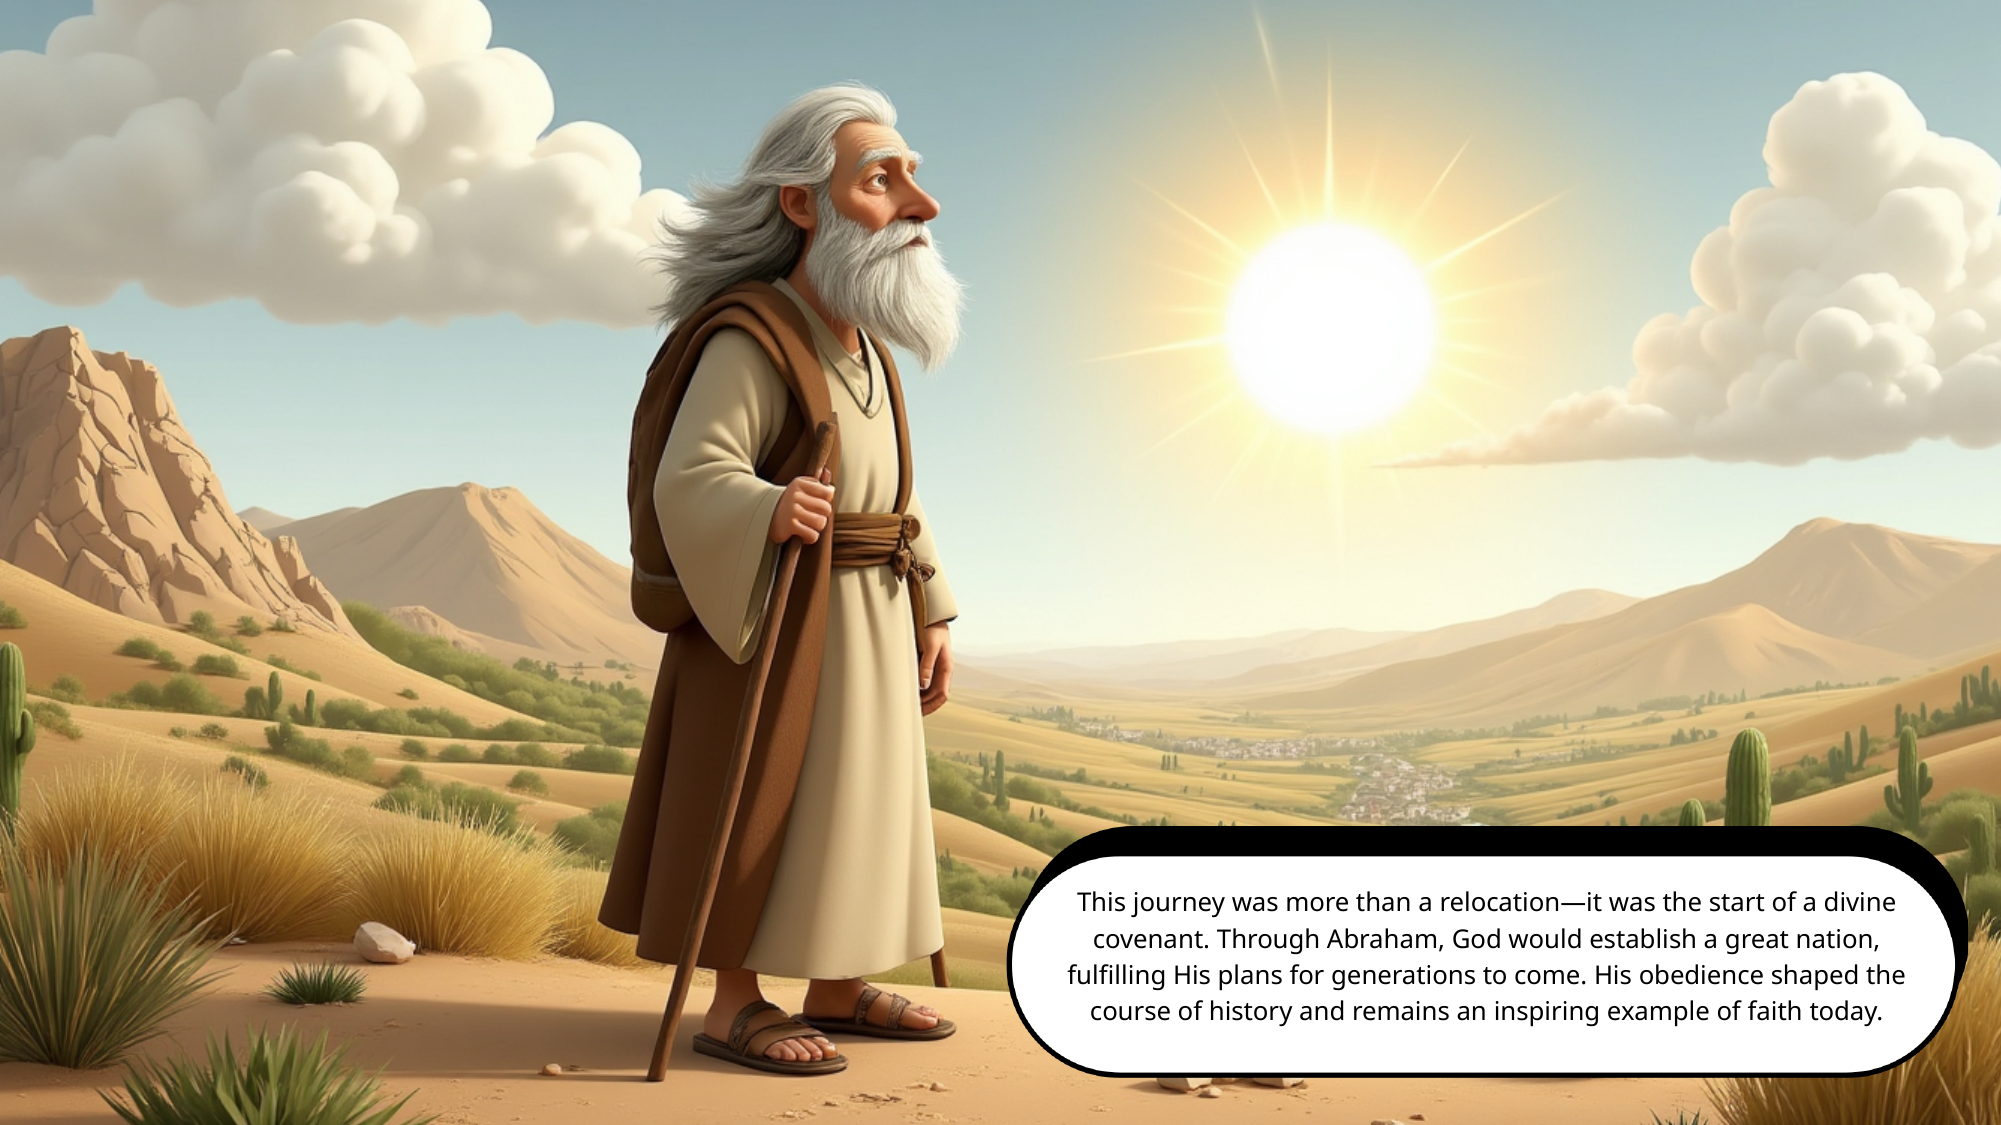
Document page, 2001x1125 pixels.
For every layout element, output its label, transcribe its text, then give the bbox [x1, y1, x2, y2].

text_box This journey was more than a relocation—it was the start of a divine covenant. Through Abraham, God would establish a great nation, fulfilling His plans for generations to come. His obedience shaped the course of history and remains an inspiring example of faith today. [1049, 880, 1926, 1062]
text_box [1006, 826, 1969, 1078]
text_box [0, 0, 2000, 1125]
